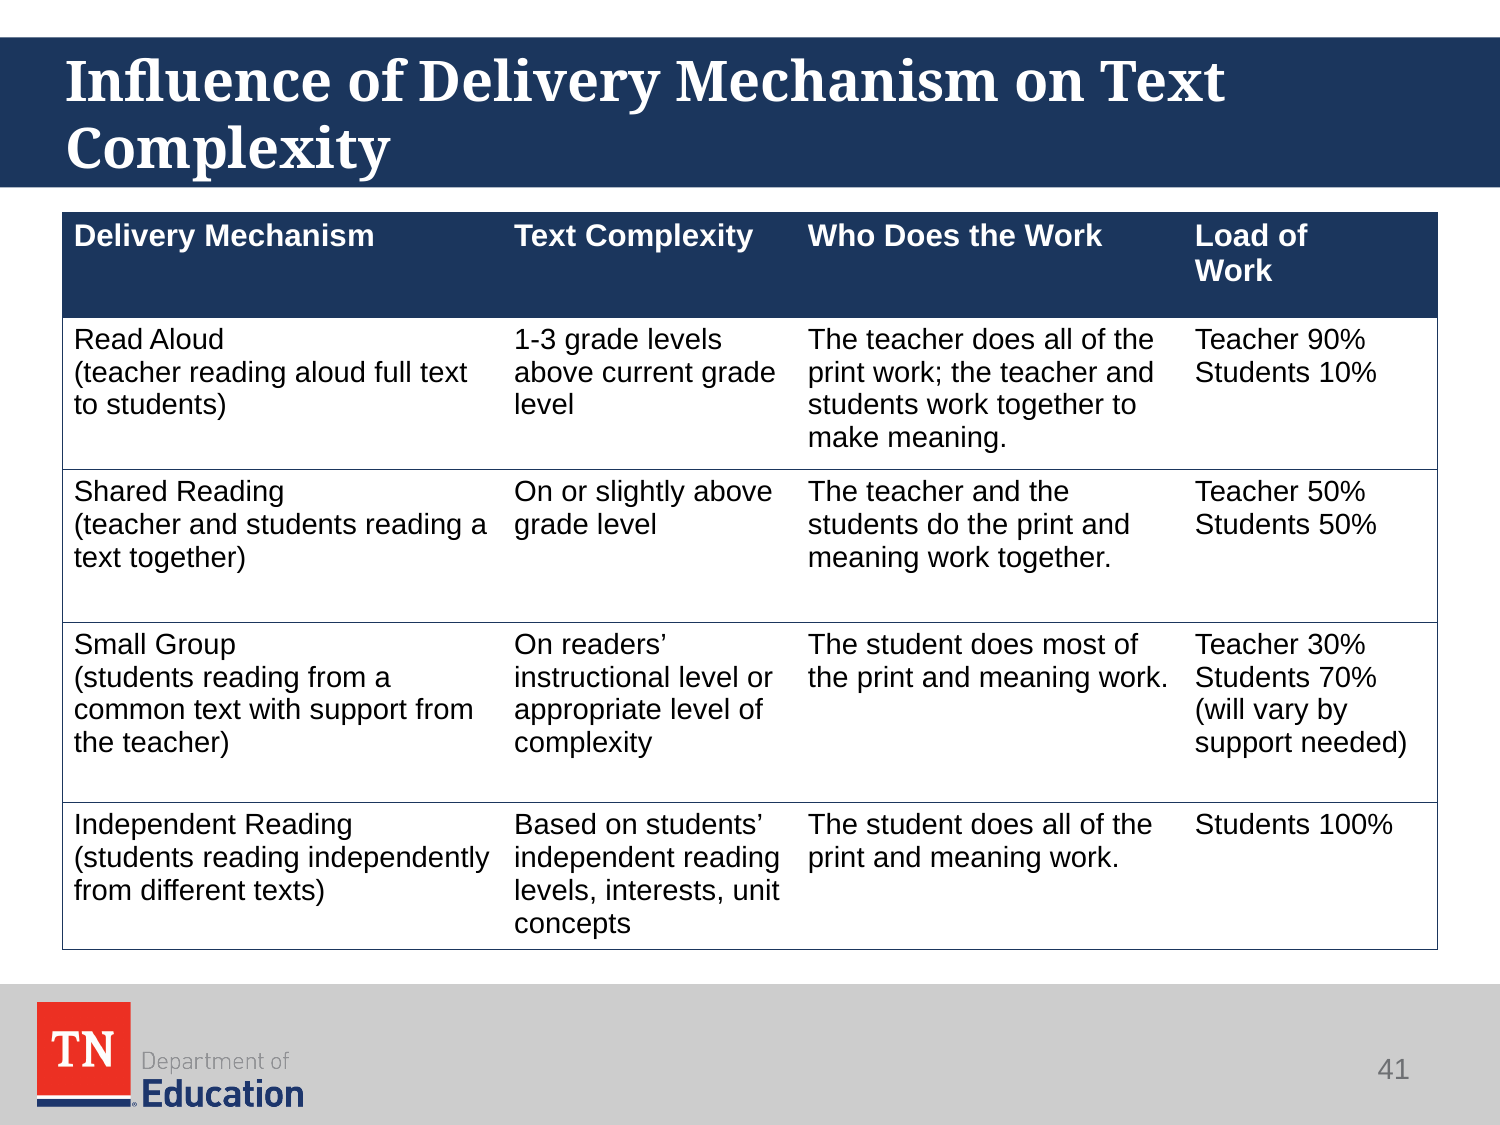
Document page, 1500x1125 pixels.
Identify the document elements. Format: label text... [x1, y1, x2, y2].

table_cell Teacher 50% Students 50% [1184, 470, 1437, 622]
table_cell The student does most of the print and meaning work. [797, 623, 1184, 802]
slide_number 41 [1350, 1042, 1425, 1103]
table_header Load of Work [1184, 213, 1437, 317]
table_cell The student does all of the print and meaning work. [797, 803, 1184, 949]
table_header Who Does the Work [797, 213, 1184, 317]
table_cell Shared Reading (teacher and students reading a text together) [63, 470, 503, 622]
table_cell Small Group (students reading from a common text with support from the teacher) [63, 623, 503, 802]
title Influence of Delivery Mechanism on Text Complexity [50, 37, 1413, 188]
table_cell On readers’ instructional level or appropriate level of complexity [503, 623, 797, 802]
table_cell Independent Reading (students reading independently from different texts) [63, 803, 503, 949]
table_cell The teacher and the students do the print and meaning work together. [797, 470, 1184, 622]
table_cell Students 100% [1184, 803, 1437, 949]
table_cell The teacher does all of the print work; the teacher and students work together to make meaning. [797, 318, 1184, 469]
table_cell Teacher 30% Students 70% (will vary by support needed) [1184, 623, 1437, 802]
table_cell 1-3 grade levels above current grade level [503, 318, 797, 469]
table_cell Read Aloud (teacher reading aloud full text to students) [63, 318, 503, 469]
picture [37, 1002, 303, 1107]
table_header Delivery Mechanism [63, 213, 503, 317]
table_header Text Complexity [503, 213, 797, 317]
table_cell Based on students’ independent reading levels, interests, unit concepts [503, 803, 797, 949]
table_cell On or slightly above grade level [503, 470, 797, 622]
table_cell Teacher 90% Students 10% [1184, 318, 1437, 469]
